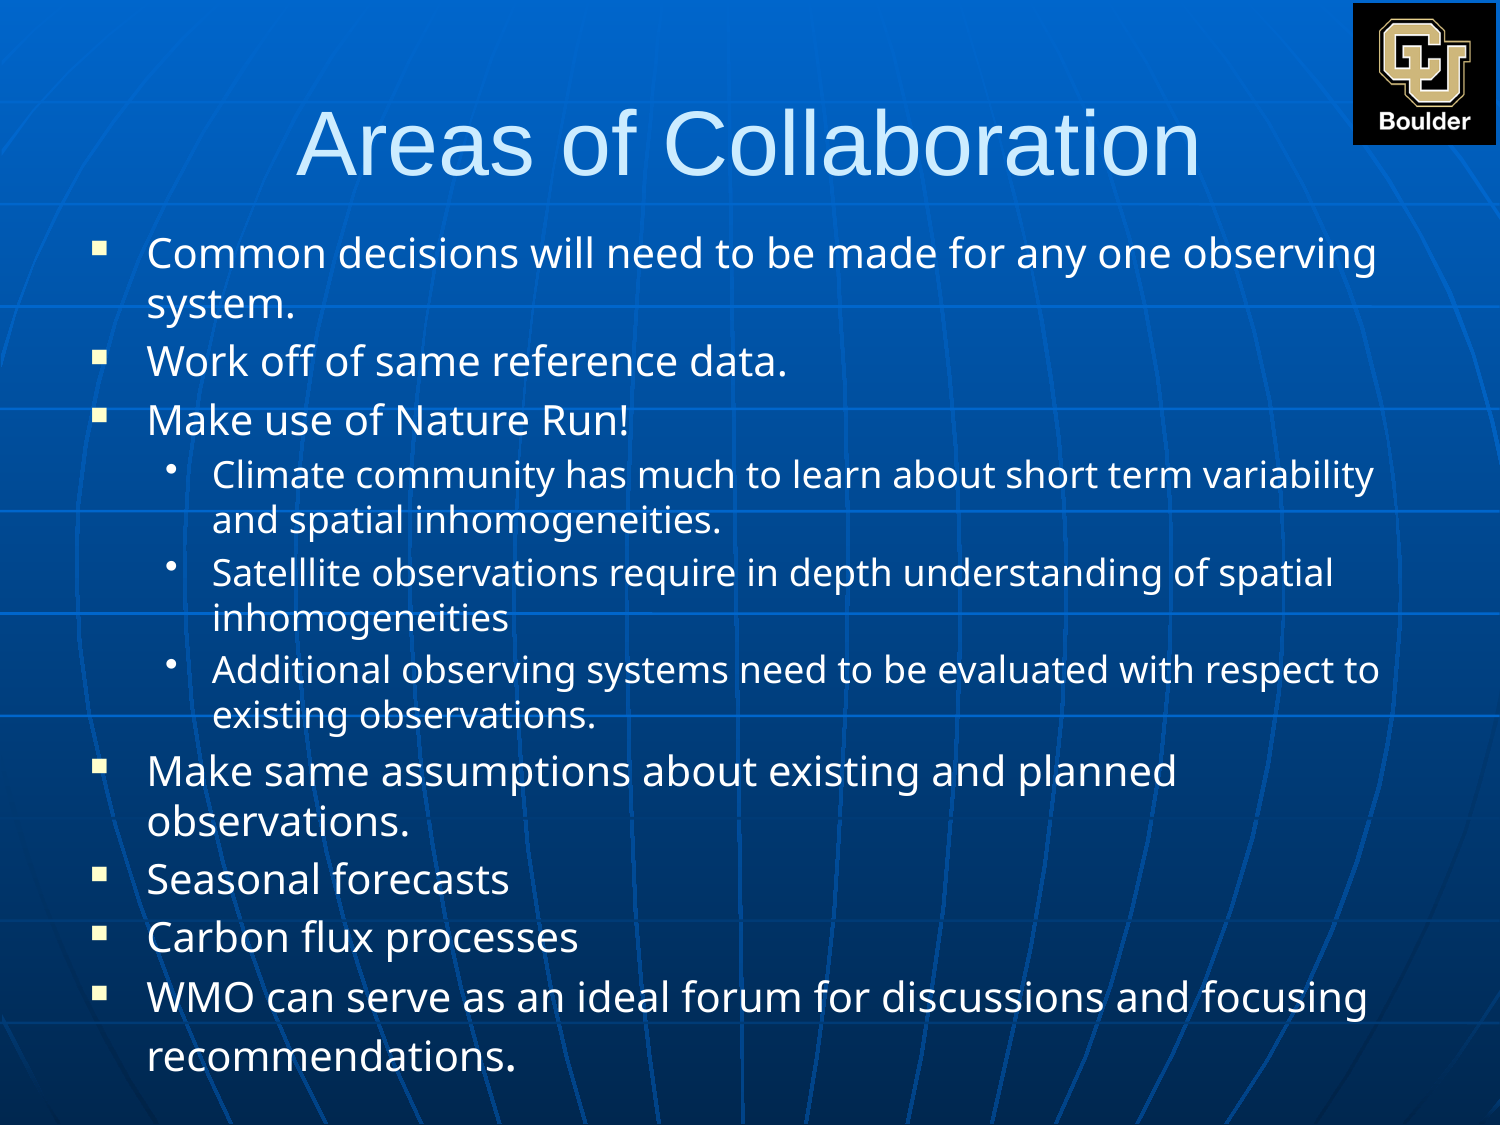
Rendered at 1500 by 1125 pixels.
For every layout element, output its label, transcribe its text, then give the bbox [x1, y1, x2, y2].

picture [1353, 2, 1496, 146]
title Areas of Collaboration [74, 45, 1426, 219]
list Common decisions will need to be made for any one observing system. Work off of same reference data. Make use of Nature Run! Climate community has much to learn about short term variability and spatial inhomogeneities. Satelllite observations require in depth understanding of spatial inhomogeneities Additional observing systems need to be evaluated with respect to existing observations. Make same assumptions about existing and planned observations. Seasonal forecasts Carbon flux processes WMO can serve as an ideal forum for discussions and focusing recommendations. [74, 219, 1426, 963]
